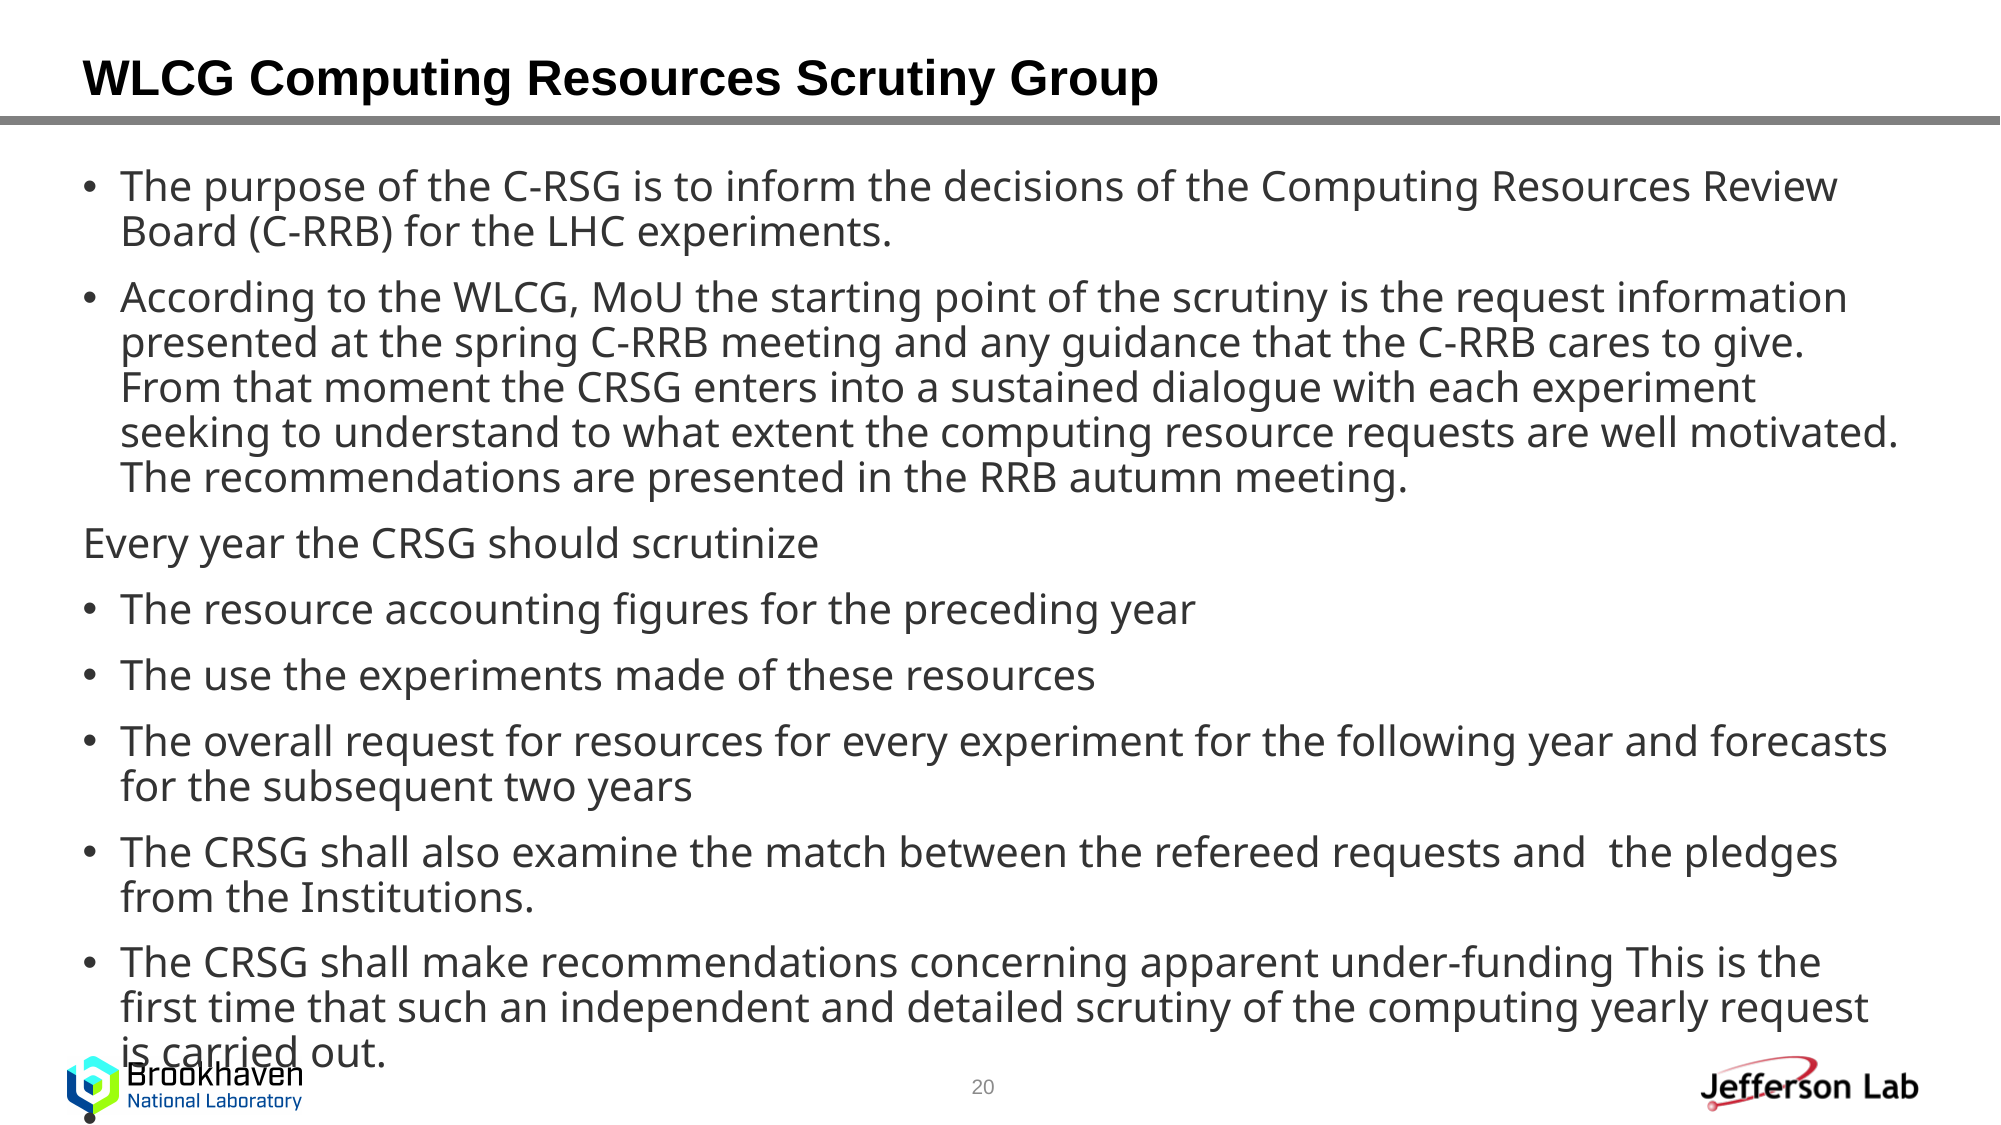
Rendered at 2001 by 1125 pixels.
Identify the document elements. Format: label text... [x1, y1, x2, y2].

list The purpose of the C-RSG is to inform the decisions of the Computing Resources Review Board (C-RRB) for the LHC experiments. According to the WLCG, MoU the starting point of the scrutiny is the request information presented at the spring C-RRB meeting and any guidance that the C-RRB cares to give. From that moment the CRSG enters into a sustained dialogue with each experiment seeking to understand to what extent the computing resource requests are well motivated. The recommendations are presented in the RRB autumn meeting. Every year the CRSG should scrutinize The resource accounting figures for the preceding year The use the experiments made of these resources The overall request for resources for every experiment for the following year and forecasts for the subsequent two years The CRSG shall also examine the match between the refereed requests and the pledges from the Institutions. The CRSG shall make recommendations concerning apparent under-funding This is the first time that such an independent and detailed scrutiny of the computing yearly request is carried out. [67, 158, 1919, 1042]
slide_number 20 [924, 1060, 1042, 1111]
title WLCG Computing Resources Scrutiny Group [67, 39, 1919, 120]
picture [1698, 1047, 1933, 1124]
picture [67, 1056, 302, 1115]
